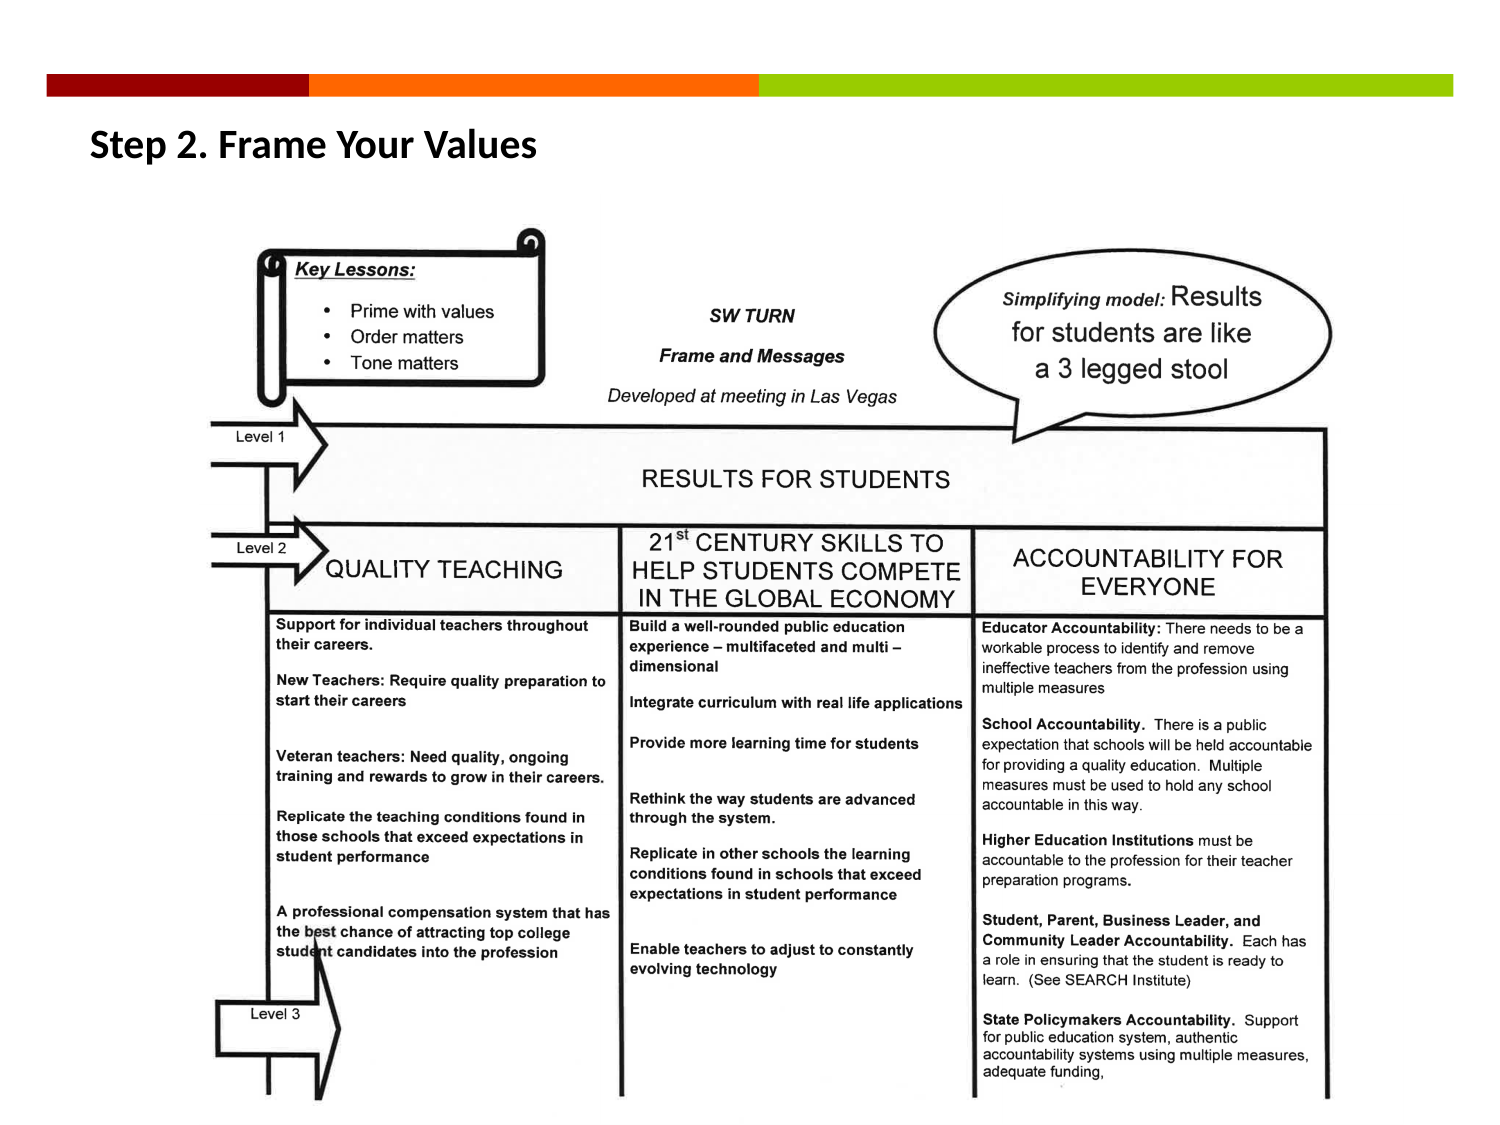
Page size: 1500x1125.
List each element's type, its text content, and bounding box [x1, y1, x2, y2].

text_box Step 2. Frame Your Values [75, 109, 319, 175]
picture [201, 57, 1403, 1125]
